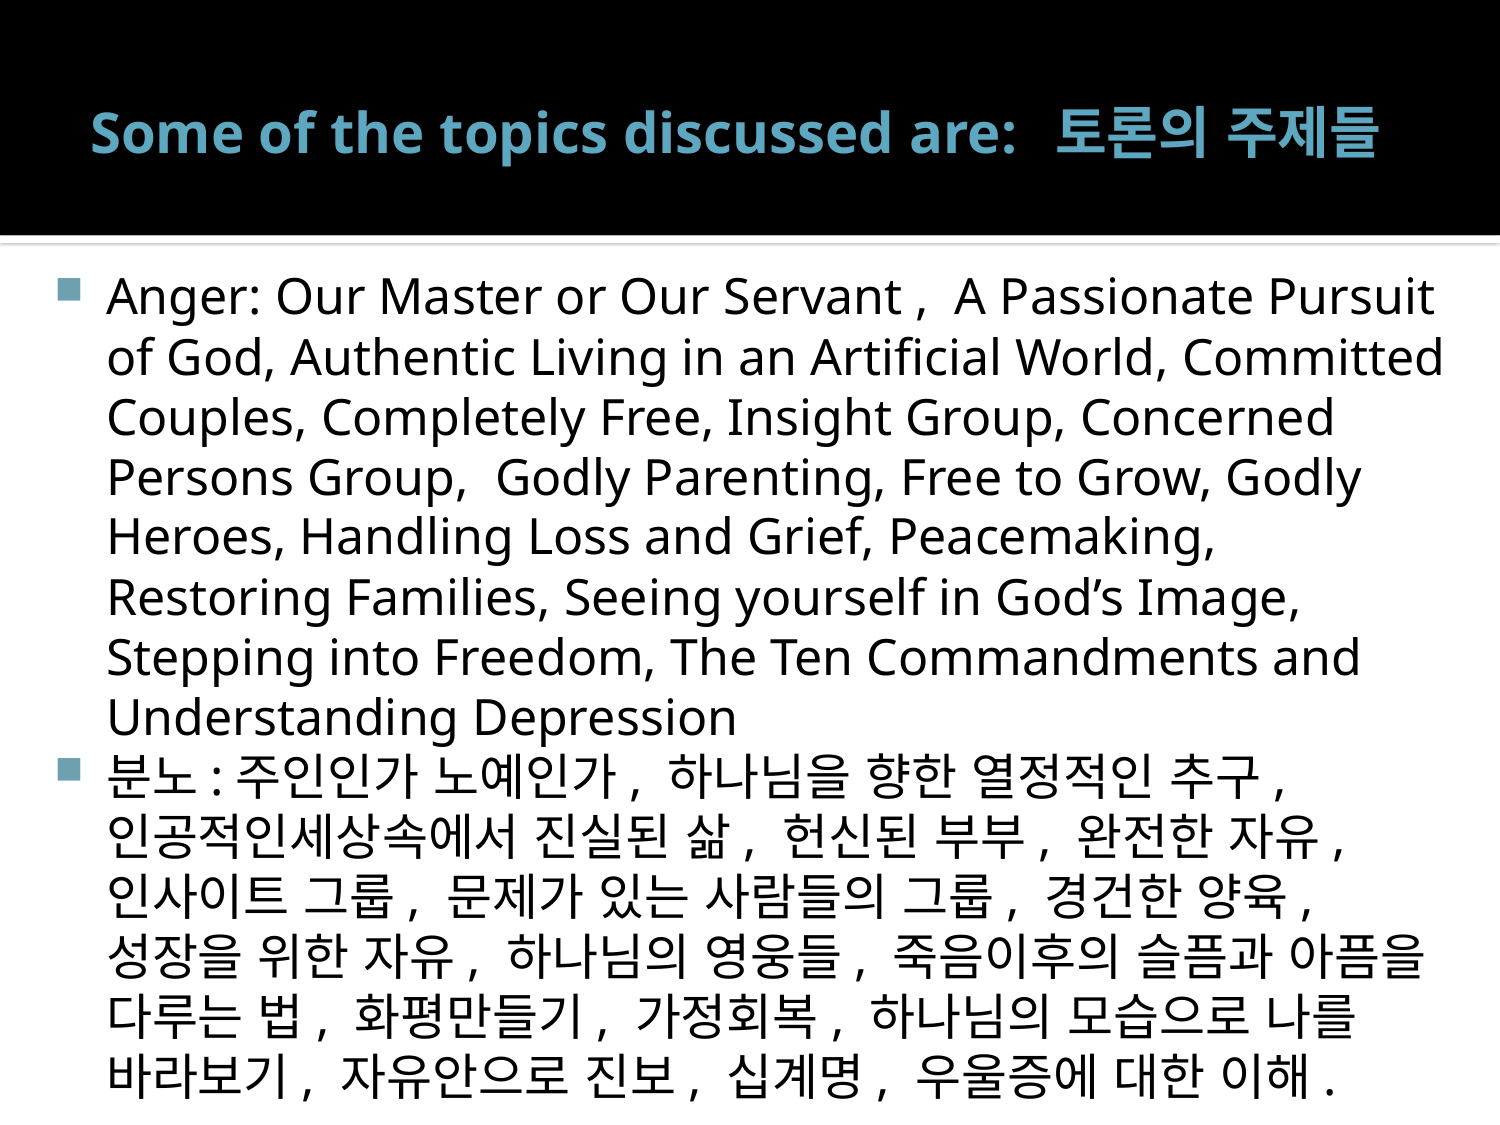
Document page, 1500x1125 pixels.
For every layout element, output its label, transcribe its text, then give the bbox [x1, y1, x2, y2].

list Anger: Our Master or Our Servant , A Passionate Pursuit of God, Authentic Living in an Artificial World, Committed Couples, Completely Free, Insight Group, Concerned Persons Group, Godly Parenting, Free to Grow, Godly Heroes, Handling Loss and Grief, Peacemaking, Restoring Families, Seeing yourself in God’s Image, Stepping into Freedom, The Ten Commandments and Understanding Depression 분노:주인인가 노예인가, 하나님을 향한 열정적인 추구, 인공적인세상속에서 진실된 삶, 헌신된 부부, 완전한 자유, 인사이트 그룹, 문제가 있는 사람들의 그룹, 경건한 양육, 성장을 위한 자유, 하나님의 영웅들, 죽음이후의 슬픔과 아픔을 다루는 법, 화평만들기, 가정회복, 하나님의 모습으로 나를 바라보기, 자유안으로 진보, 십계명, 우울증에 대한 이해. [24, 249, 1463, 1088]
title Some of the topics discussed are: 토론의 주제들 [75, 62, 1425, 249]
